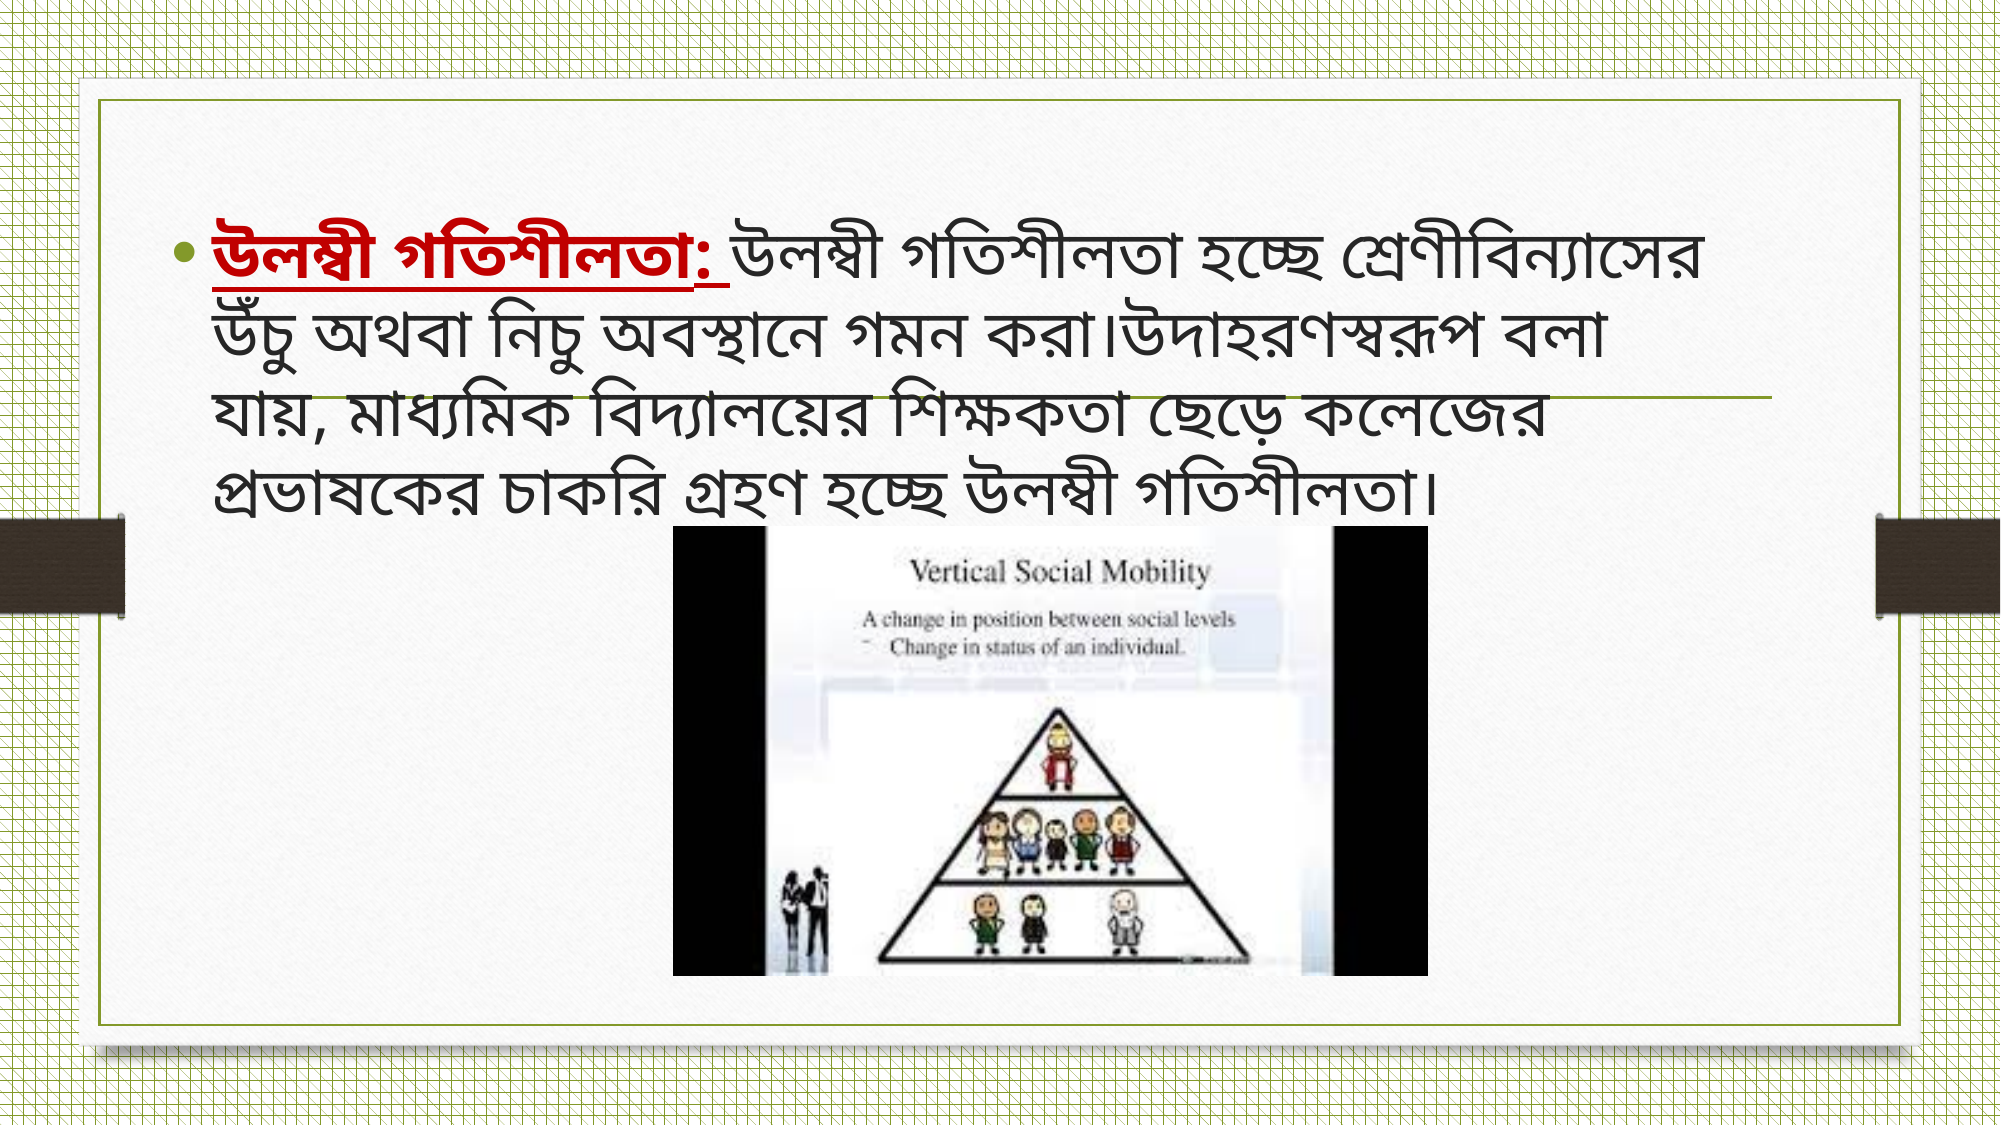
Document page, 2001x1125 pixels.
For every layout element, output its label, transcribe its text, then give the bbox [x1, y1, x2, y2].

list উলম্বী গতিশীলতা: উলম্বী গতিশীলতা হচ্ছে শ্রেণীবিন্যাসের উঁচু অথবা নিচু অবস্থানে গমন করা।উদাহরণস্বরূপ বলা যায়, মাধ্যমিক বিদ্যালয়ের শিক্ষকতা ছেড়ে কলেজের প্রভাষকের চাকরি গ্রহণ হচ্ছে উলম্বী গতিশীলতা। [155, 204, 1731, 567]
picture [0, 0, 2001, 1125]
